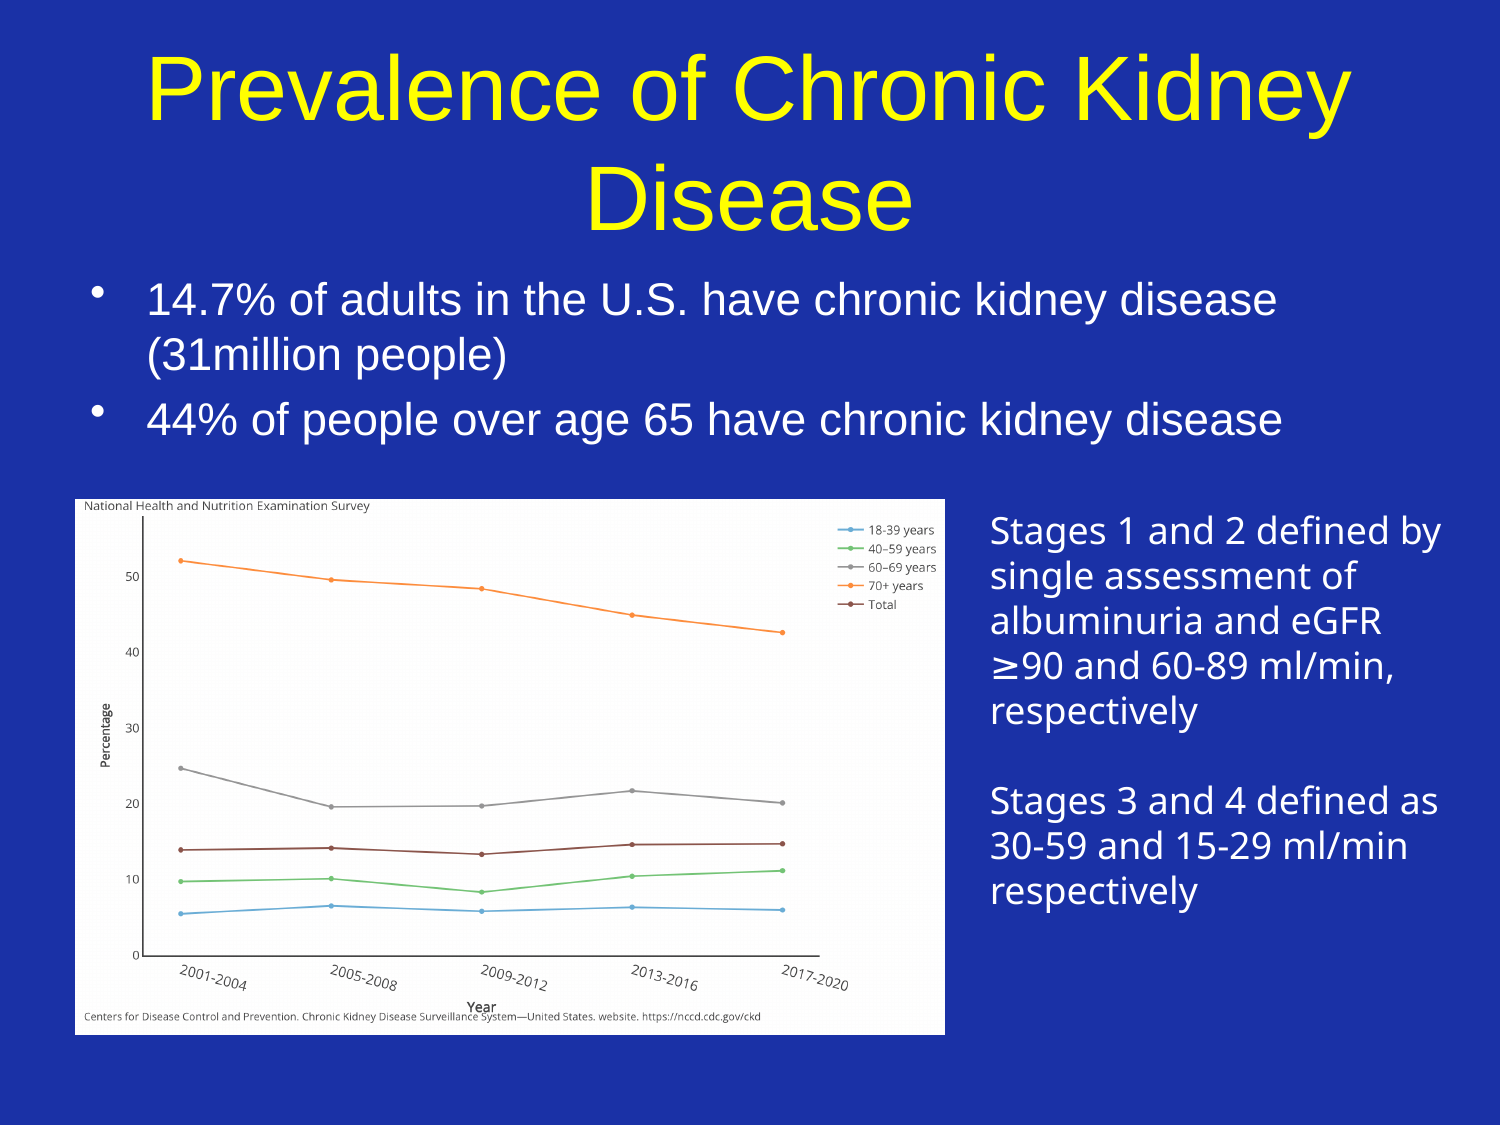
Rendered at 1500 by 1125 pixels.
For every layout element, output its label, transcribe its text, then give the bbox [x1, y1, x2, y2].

list 14.7% of adults in the U.S. have chronic kidney disease (31million people) 44% of people over age 65 have chronic kidney disease [75, 262, 1425, 1005]
title Prevalence of Chronic Kidney Disease [75, 45, 1425, 233]
picture [74, 499, 945, 1035]
text_box Stages 1 and 2 defined by single assessment of albuminuria and eGFR ≥90 and 60-89 ml/min, respectively Stages 3 and 4 defined as 30-59 and 15-29 ml/min respectively [975, 499, 1475, 1010]
